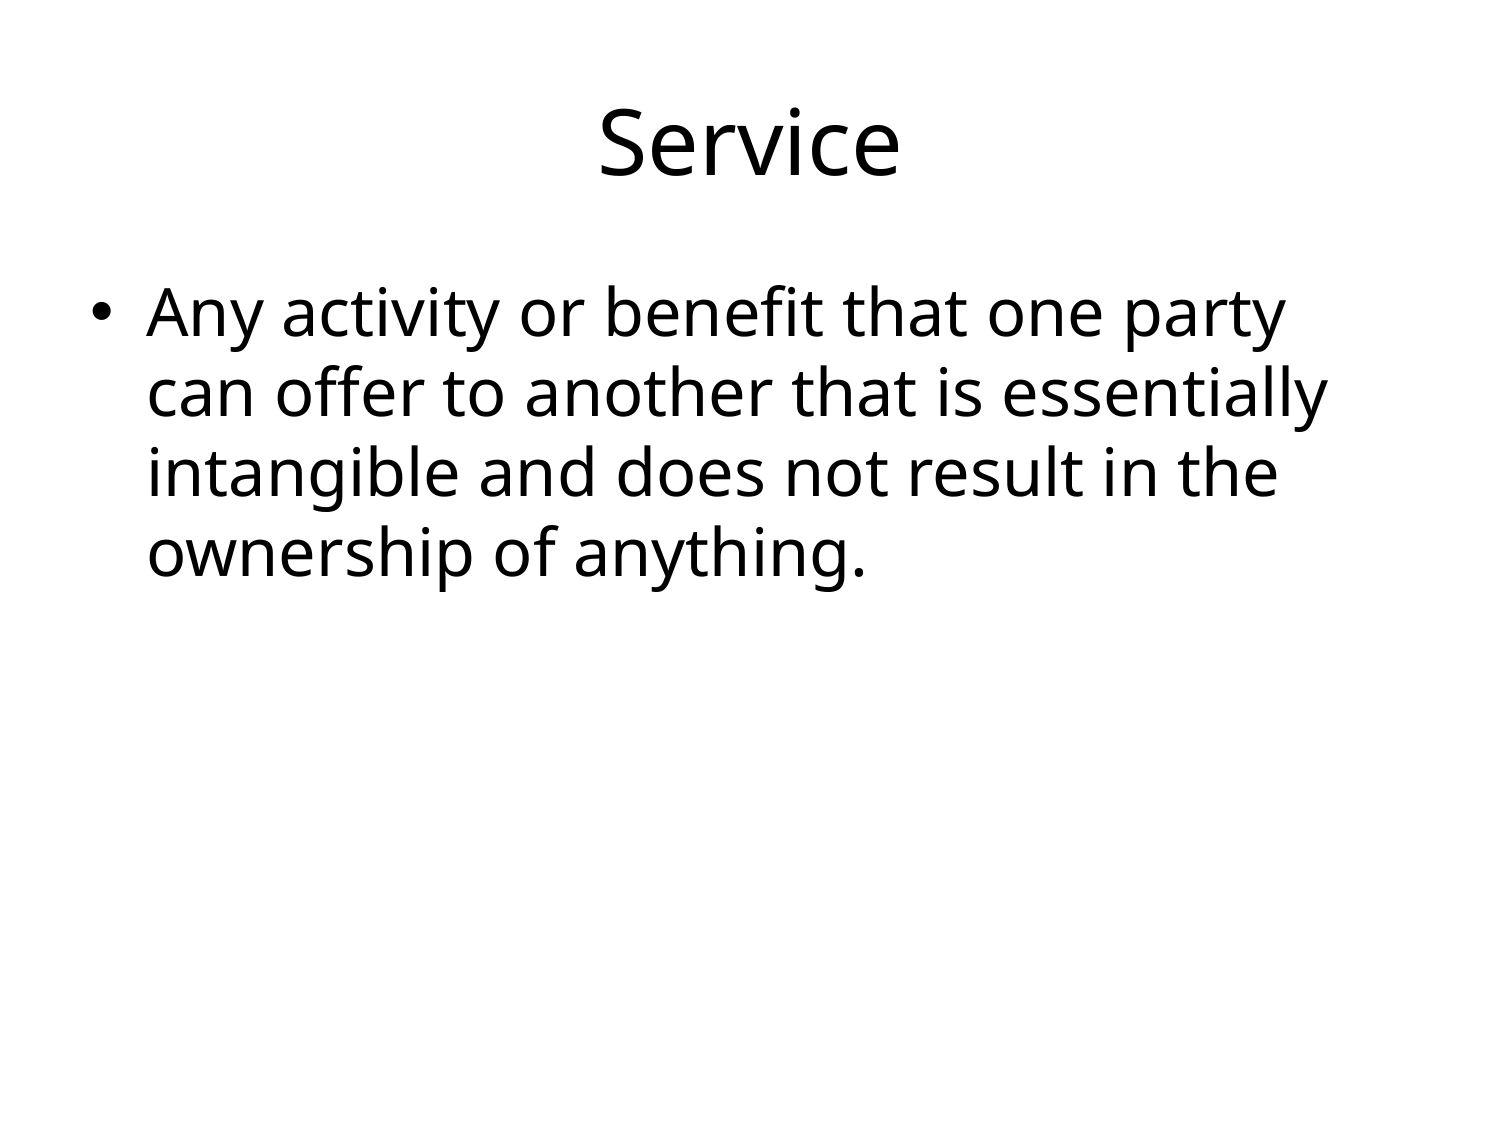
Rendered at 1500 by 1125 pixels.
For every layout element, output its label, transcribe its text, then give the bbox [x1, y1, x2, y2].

title Service [75, 45, 1425, 233]
list Any activity or benefit that one party can offer to another that is essentially intangible and does not result in the ownership of anything. [75, 262, 1425, 1005]
